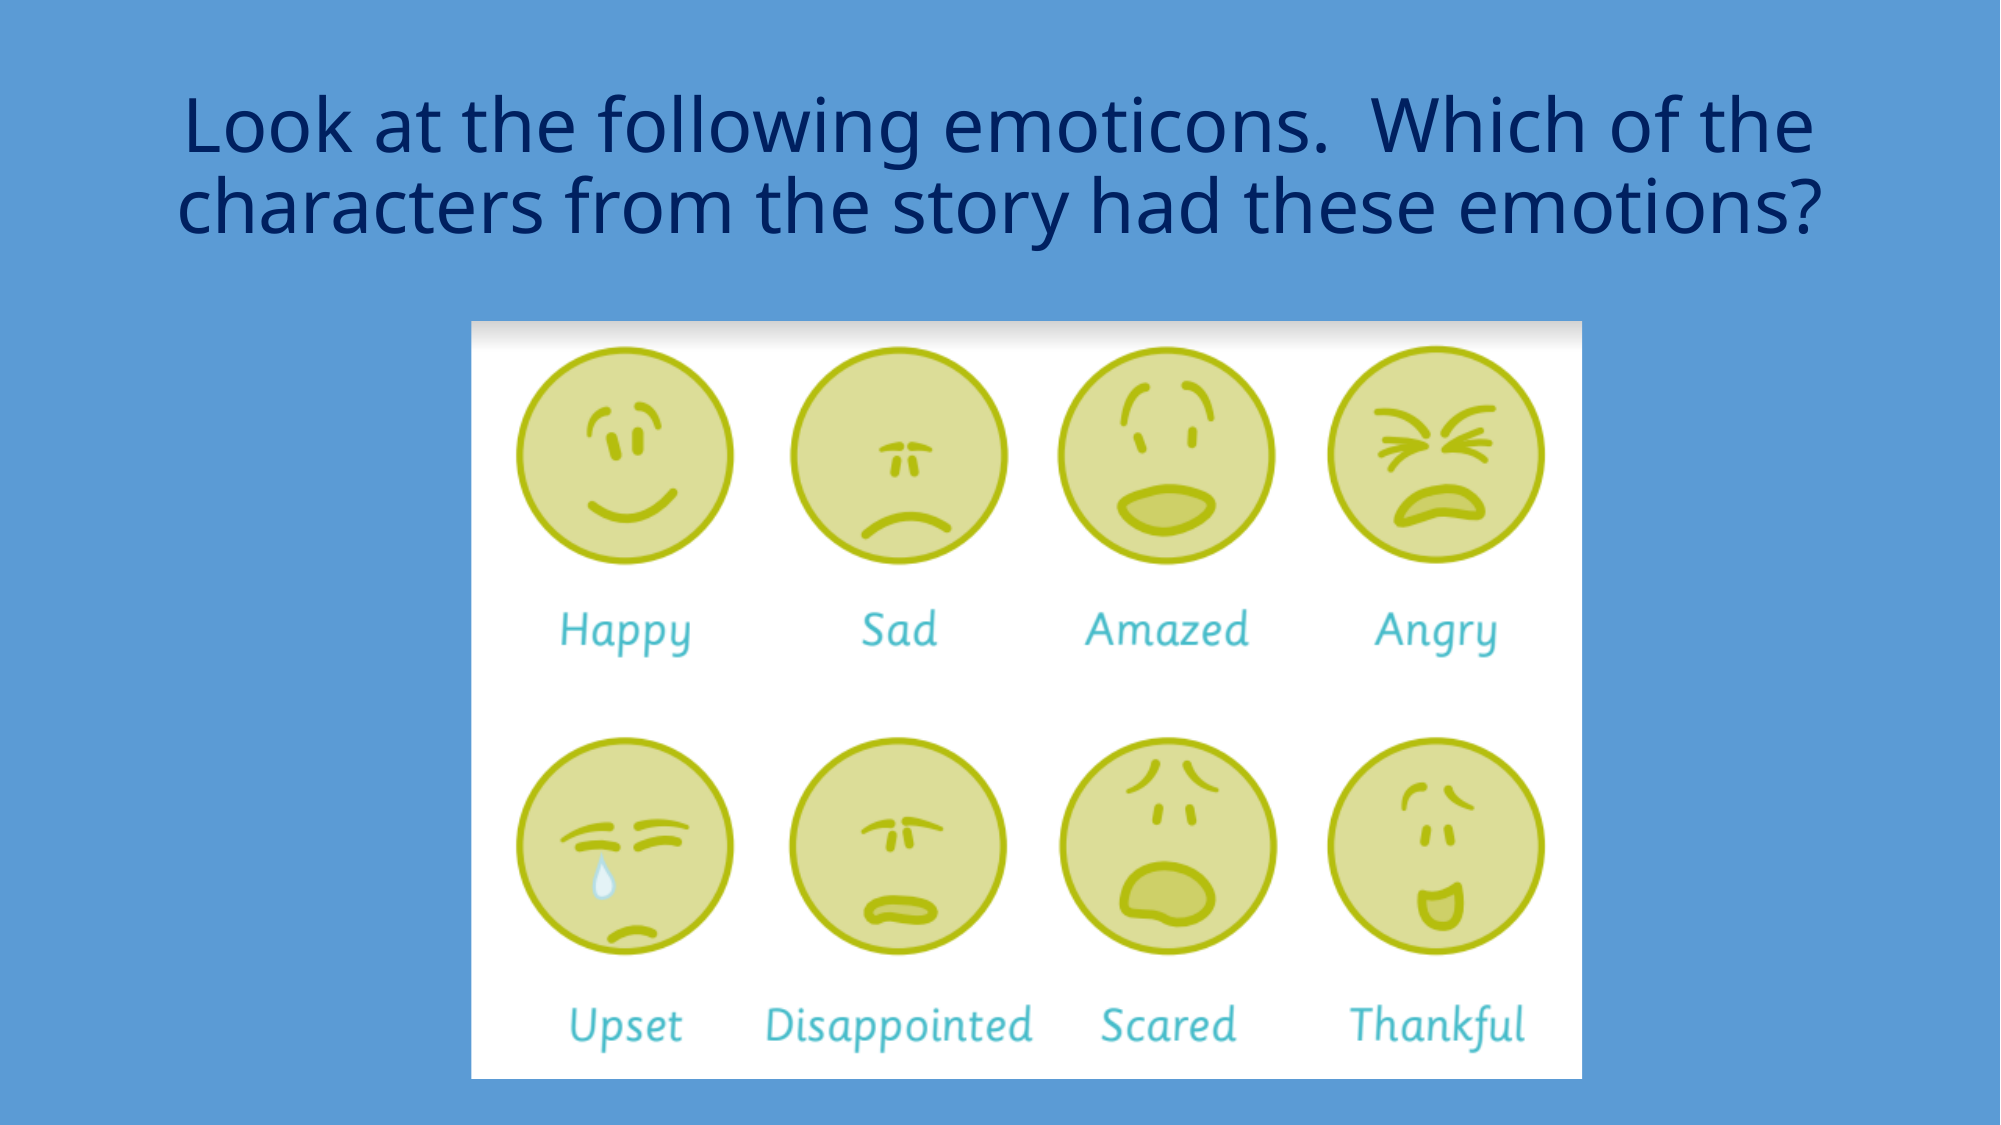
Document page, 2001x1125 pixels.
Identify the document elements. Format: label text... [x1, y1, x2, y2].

picture [471, 321, 1583, 1079]
title Look at the following emoticons. Which of the characters from the story had these emotions? [137, 59, 1863, 278]
